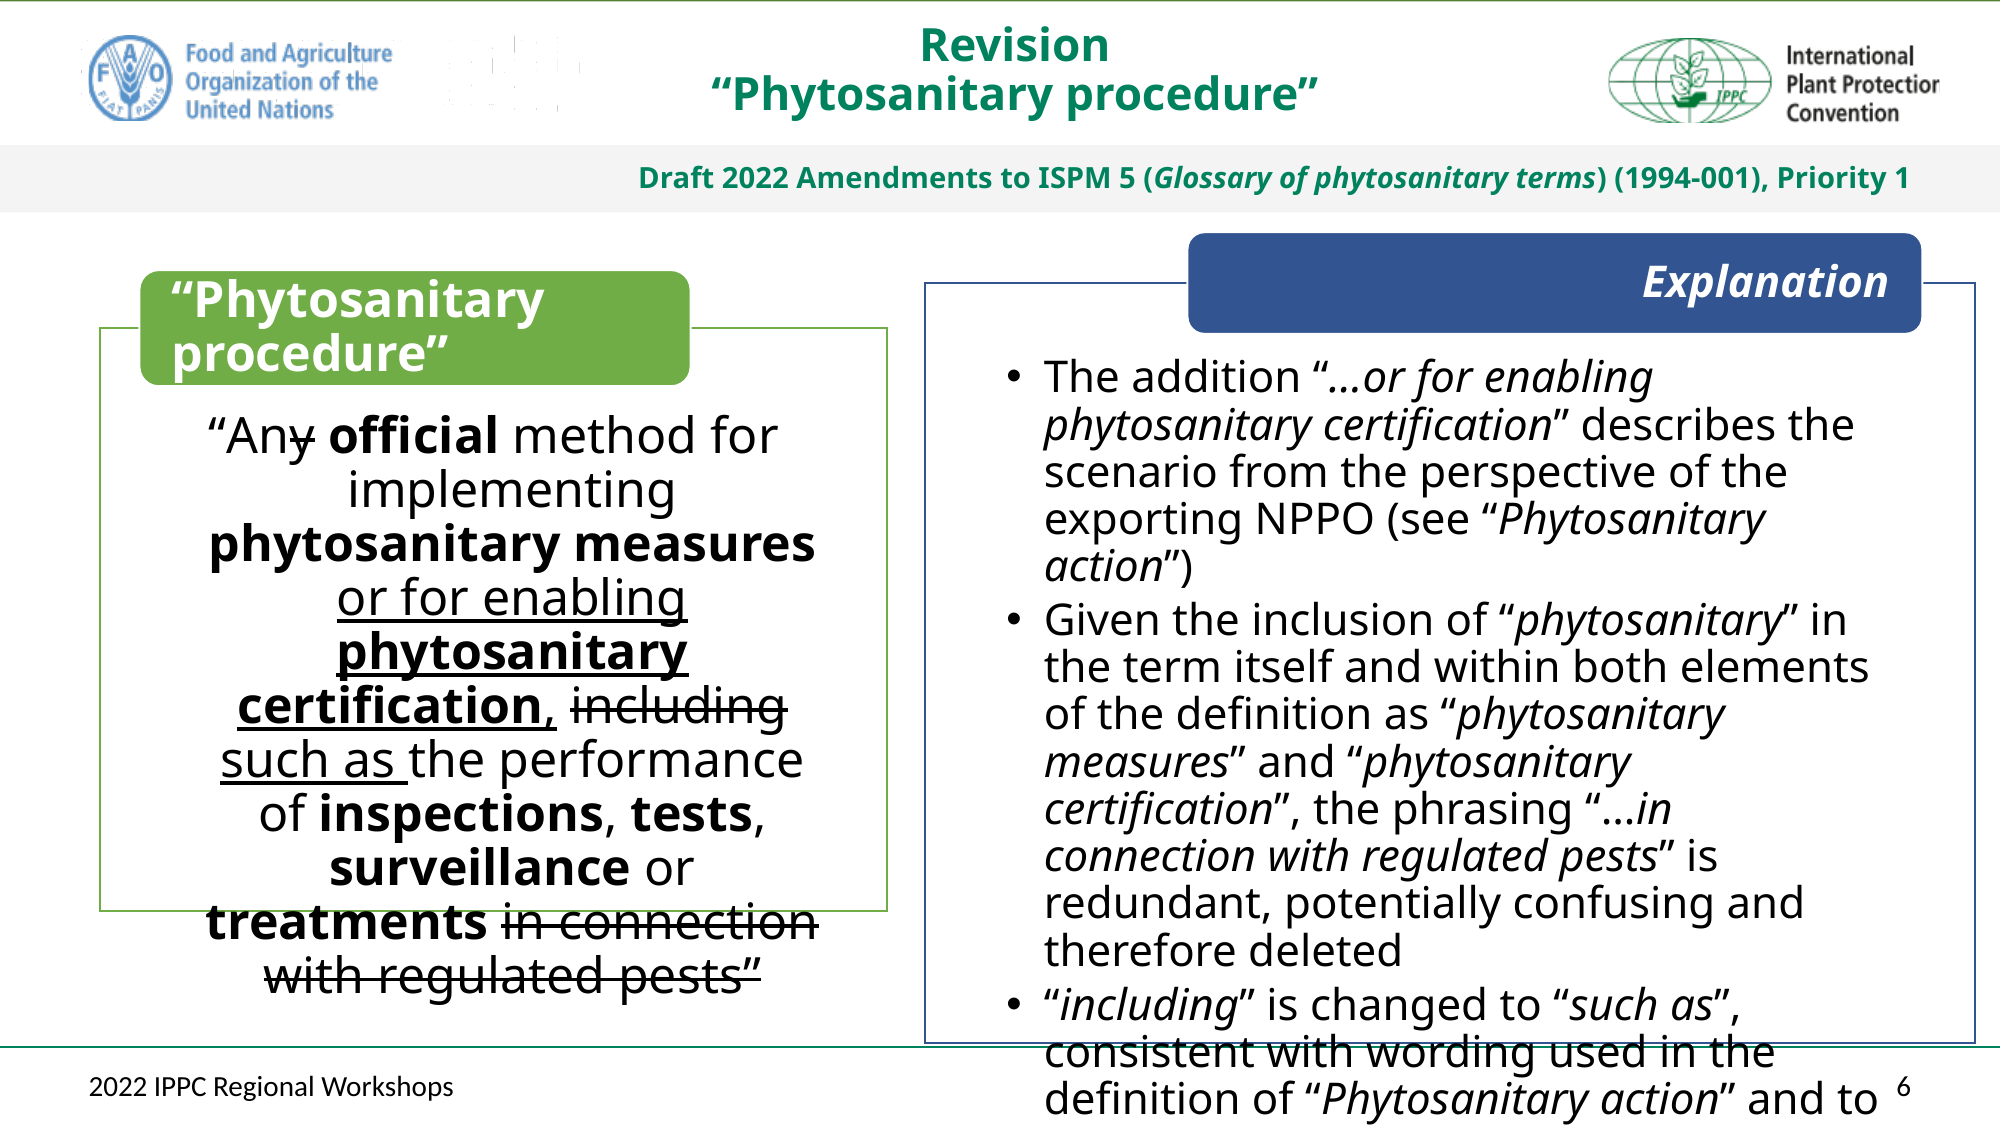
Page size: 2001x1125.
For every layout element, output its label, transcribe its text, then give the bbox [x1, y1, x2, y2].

title Revision “Phytosanitary procedure” [0, 0, 2000, 150]
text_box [99, 224, 888, 957]
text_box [924, 224, 1975, 1050]
